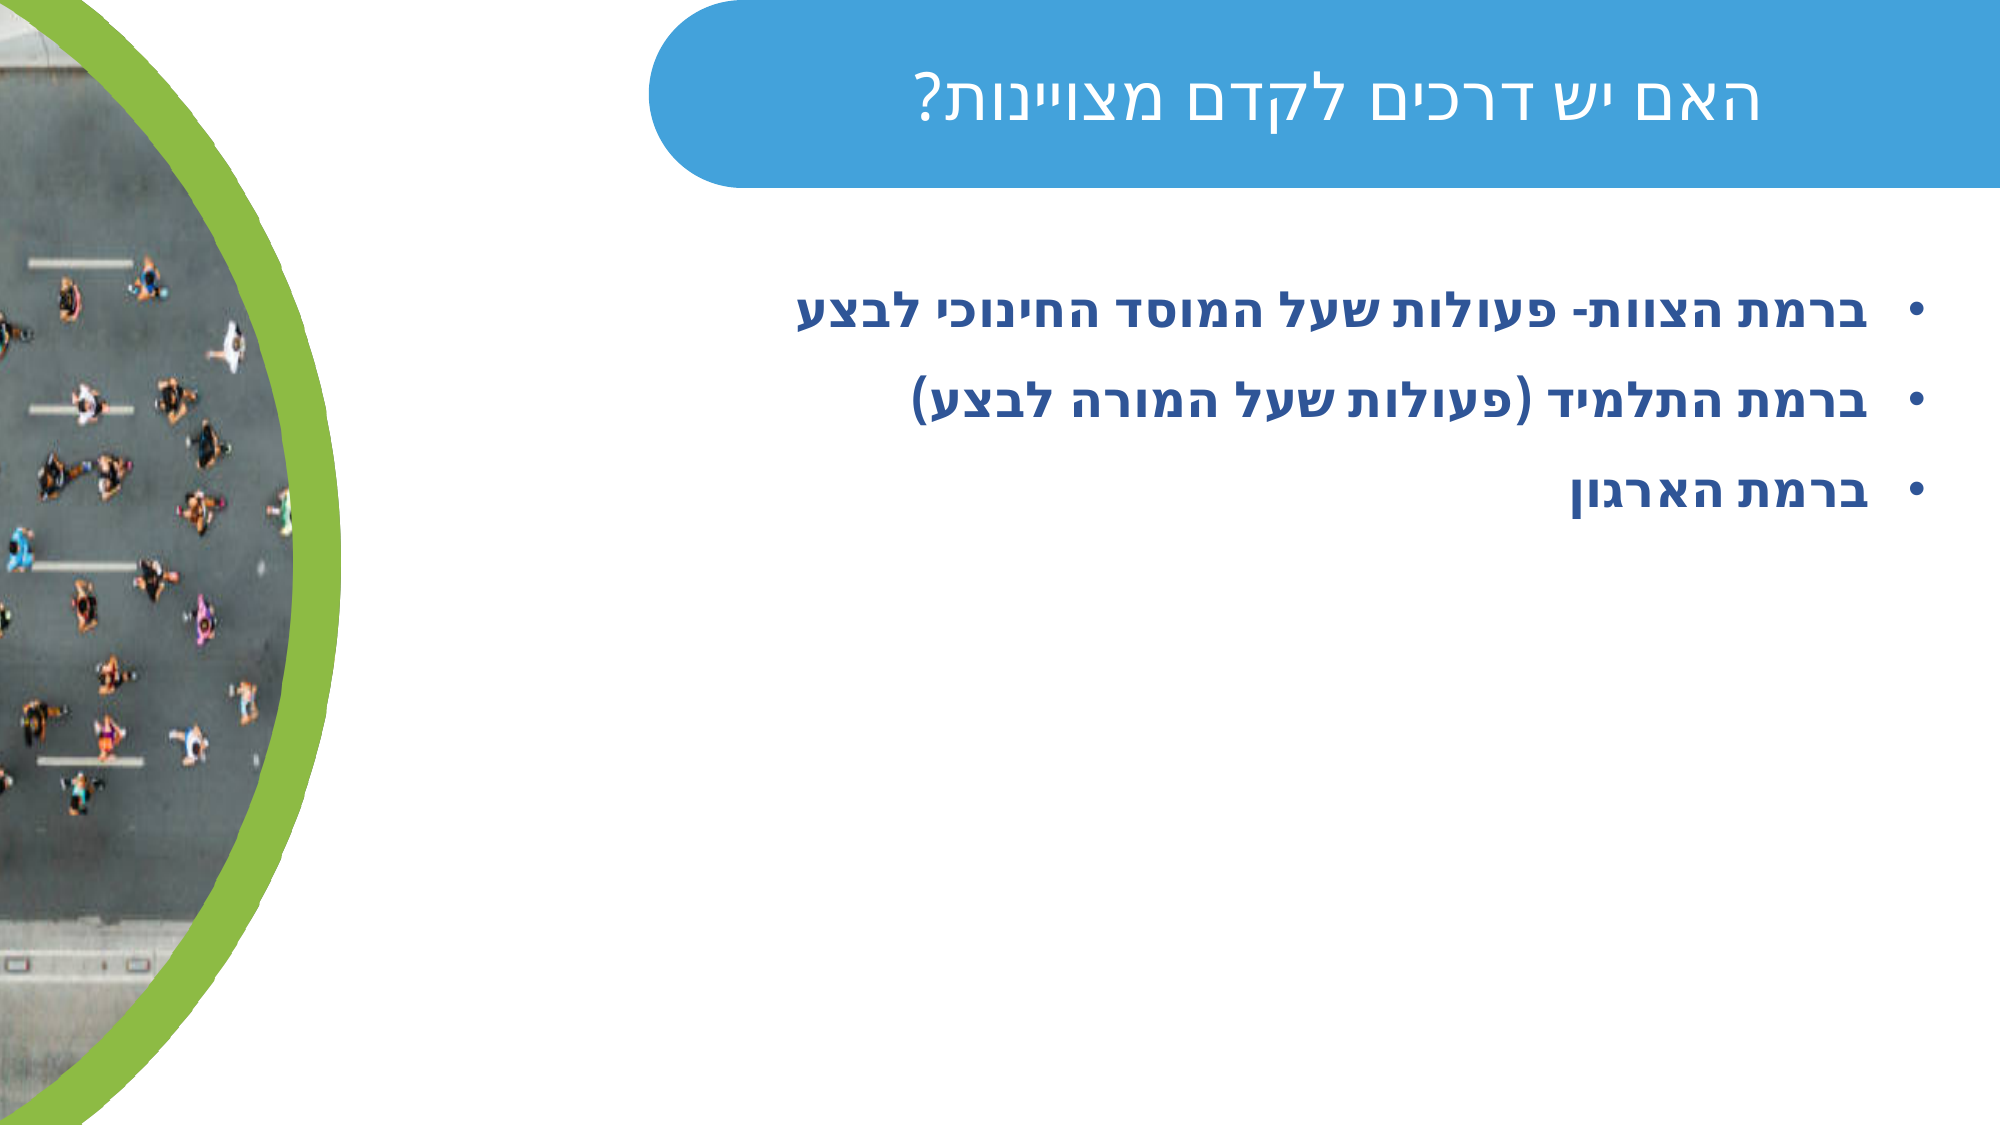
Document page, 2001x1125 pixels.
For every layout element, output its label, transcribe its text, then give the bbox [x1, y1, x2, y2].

text_box האם יש דרכים לקדם מצויינות? [1432, 0, 2000, 190]
picture [0, 0, 1432, 1125]
text_box ברמת הצוות- פעולות שעל המוסד החינוכי לבצע ברמת התלמיד (פעולות שעל המורה לבצע) ברמת הארגון [1432, 240, 1941, 616]
